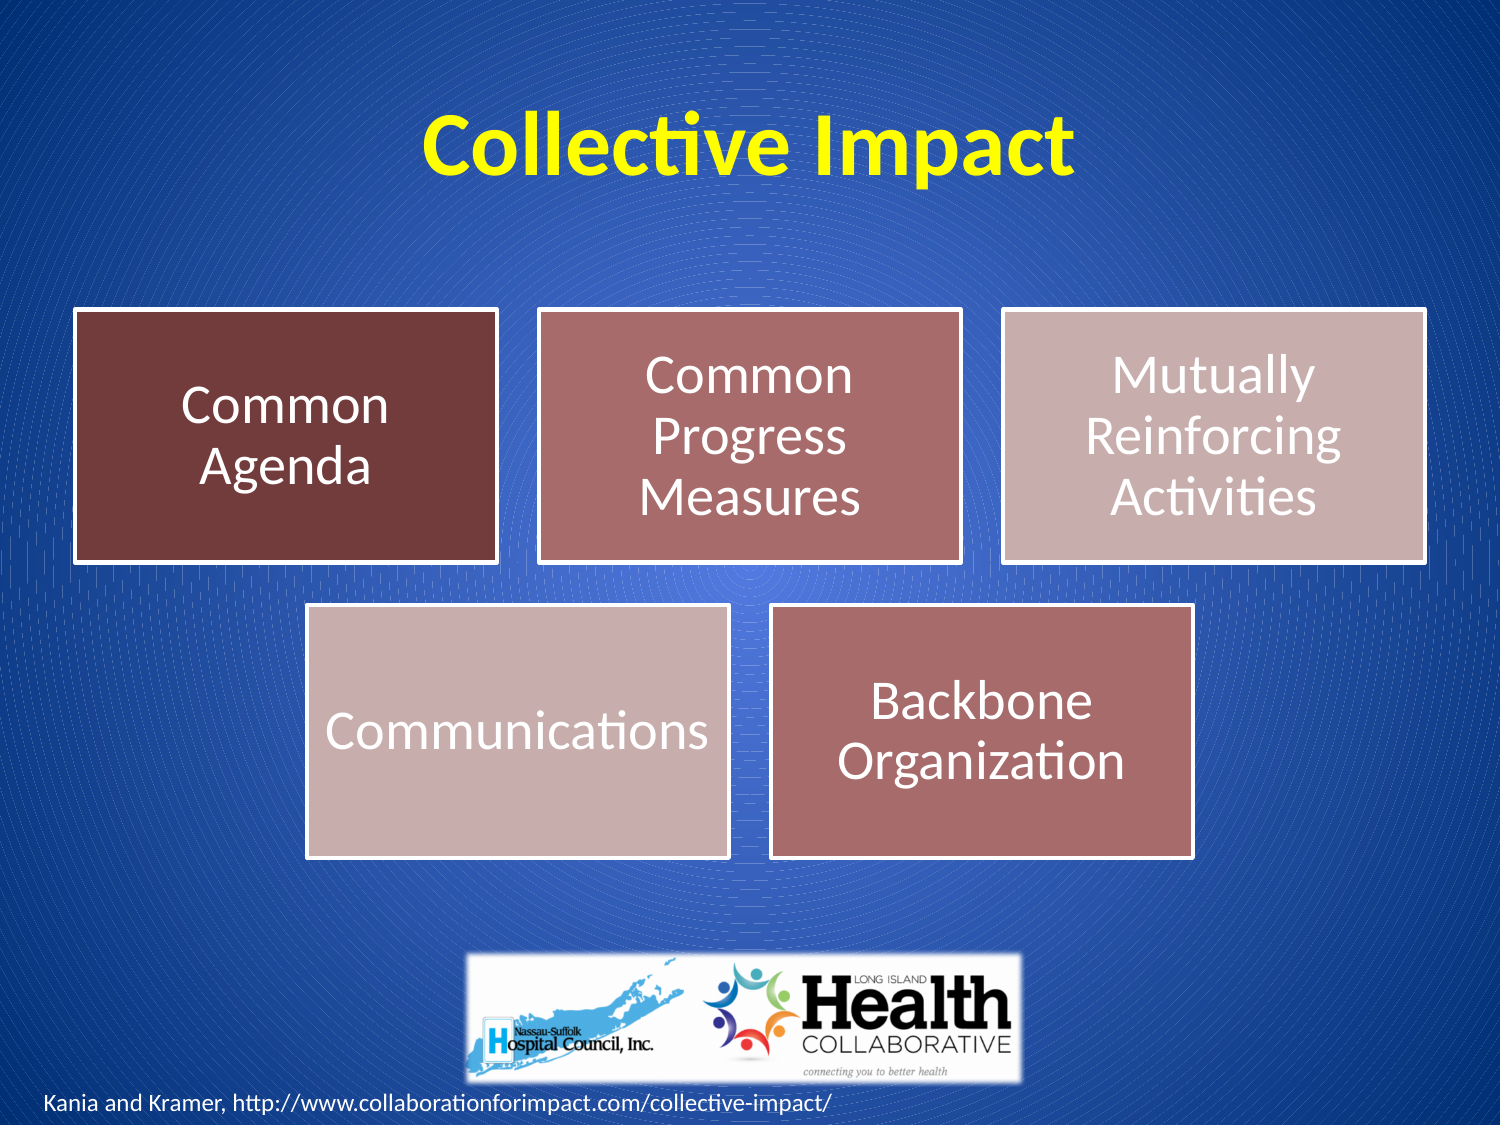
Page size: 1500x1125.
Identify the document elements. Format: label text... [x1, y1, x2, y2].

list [74, 212, 1426, 956]
text_box Kania and Kramer, http://www.collaborationforimpact.com/collective-impact/ [28, 1079, 855, 1125]
title Collective Impact [75, 45, 1425, 211]
picture [468, 956, 1020, 1082]
